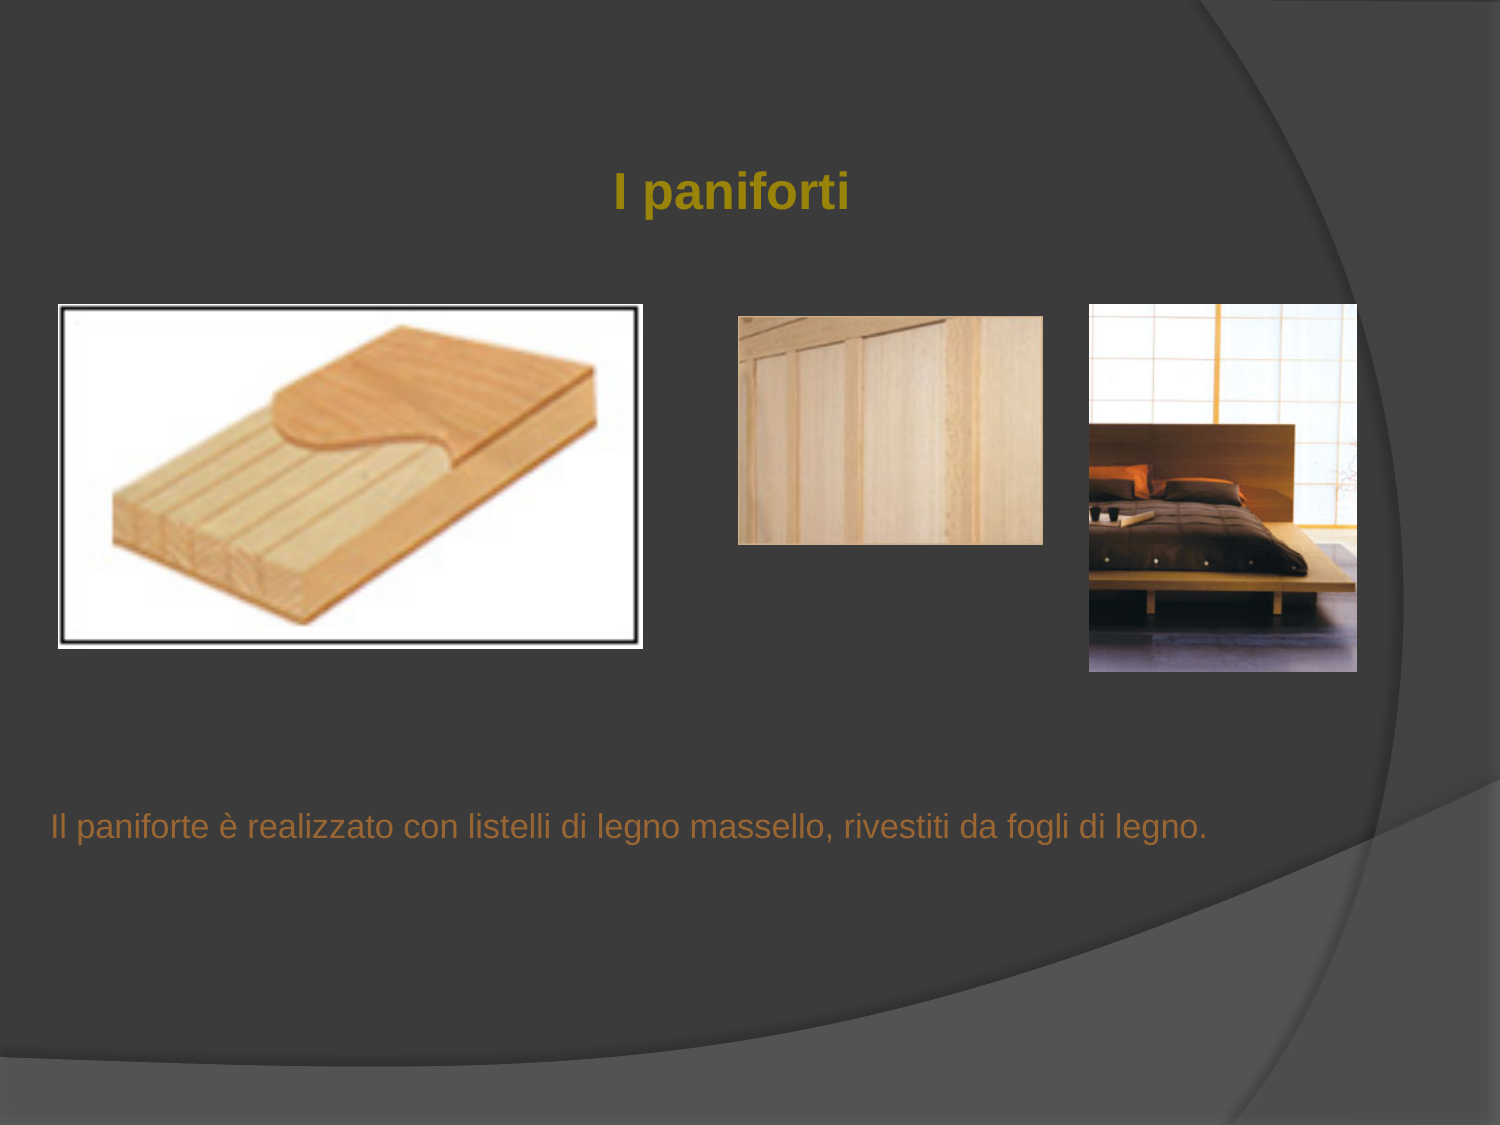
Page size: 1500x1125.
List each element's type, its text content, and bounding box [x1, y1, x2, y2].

picture [1089, 304, 1357, 673]
picture [58, 304, 643, 649]
picture [738, 316, 1044, 545]
title I paniforti [492, 105, 973, 272]
text_box Il paniforte è realizzato con listelli di legno massello, rivestiti da fogli di legno. [35, 796, 1442, 943]
